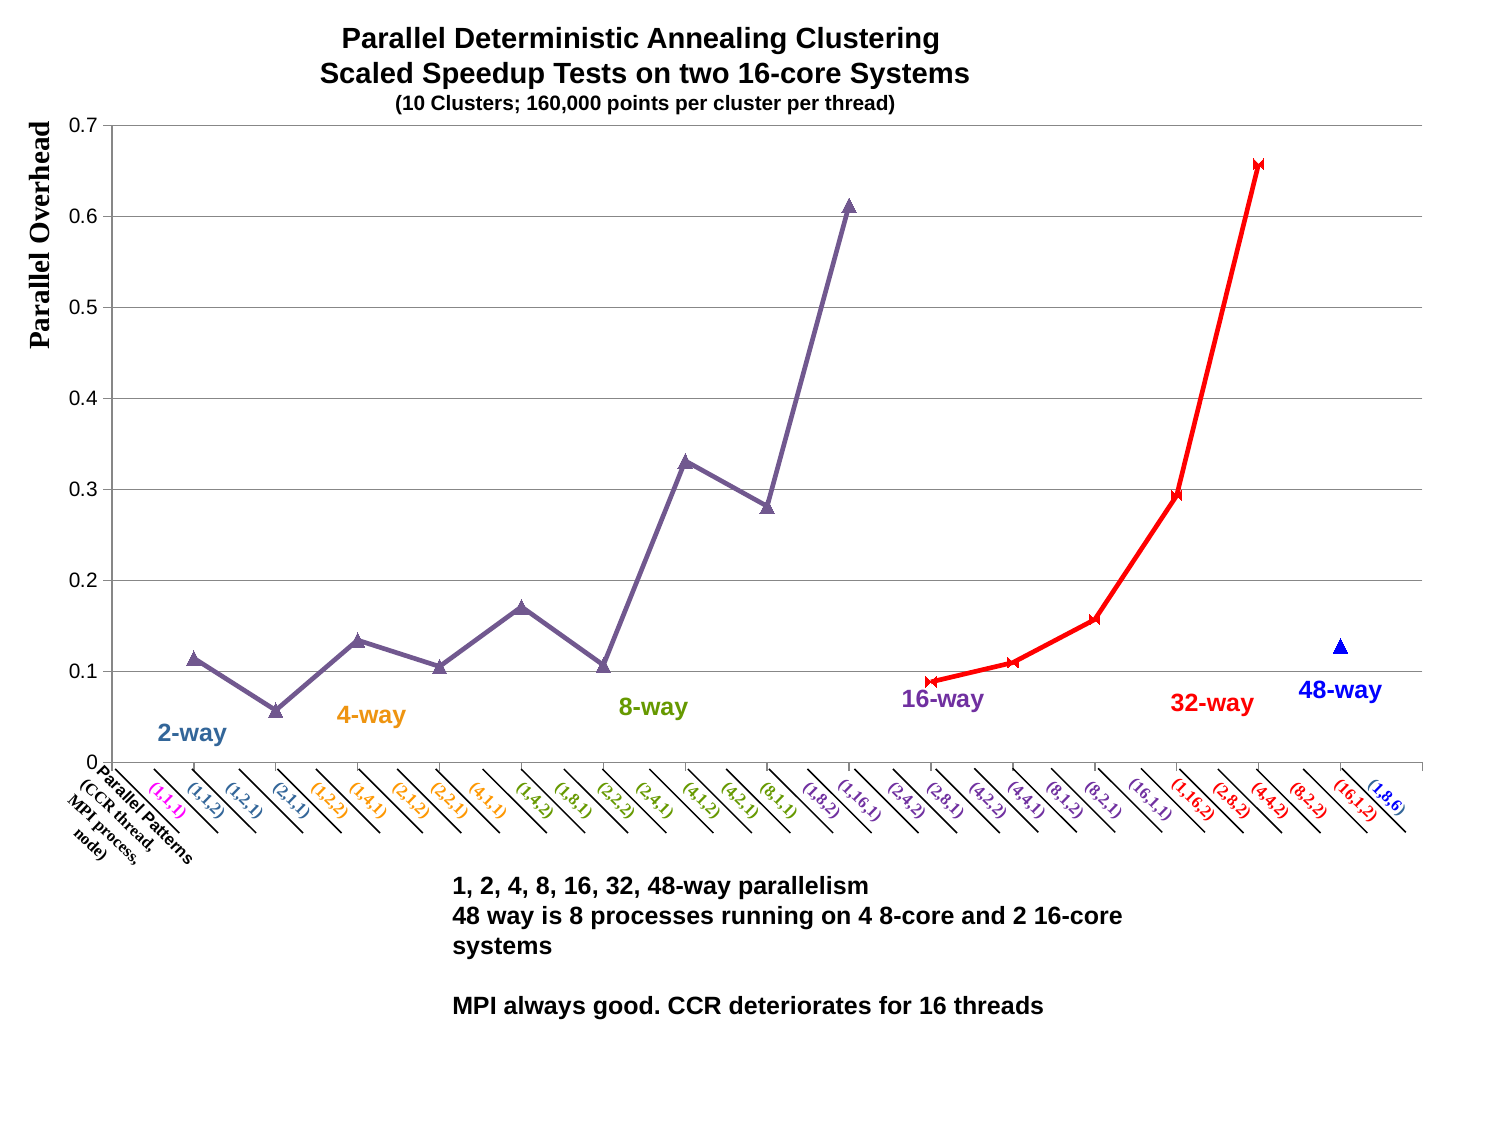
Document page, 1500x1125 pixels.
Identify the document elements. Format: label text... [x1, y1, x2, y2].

text_box 1, 2, 4, 8, 16, 32, 48-way parallelism 48 way is 8 processes running on 4 8-core and 2 16-core systems MPI always good. CCR deteriorates for 16 threads [437, 935, 1238, 1027]
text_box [12, 12, 1500, 926]
